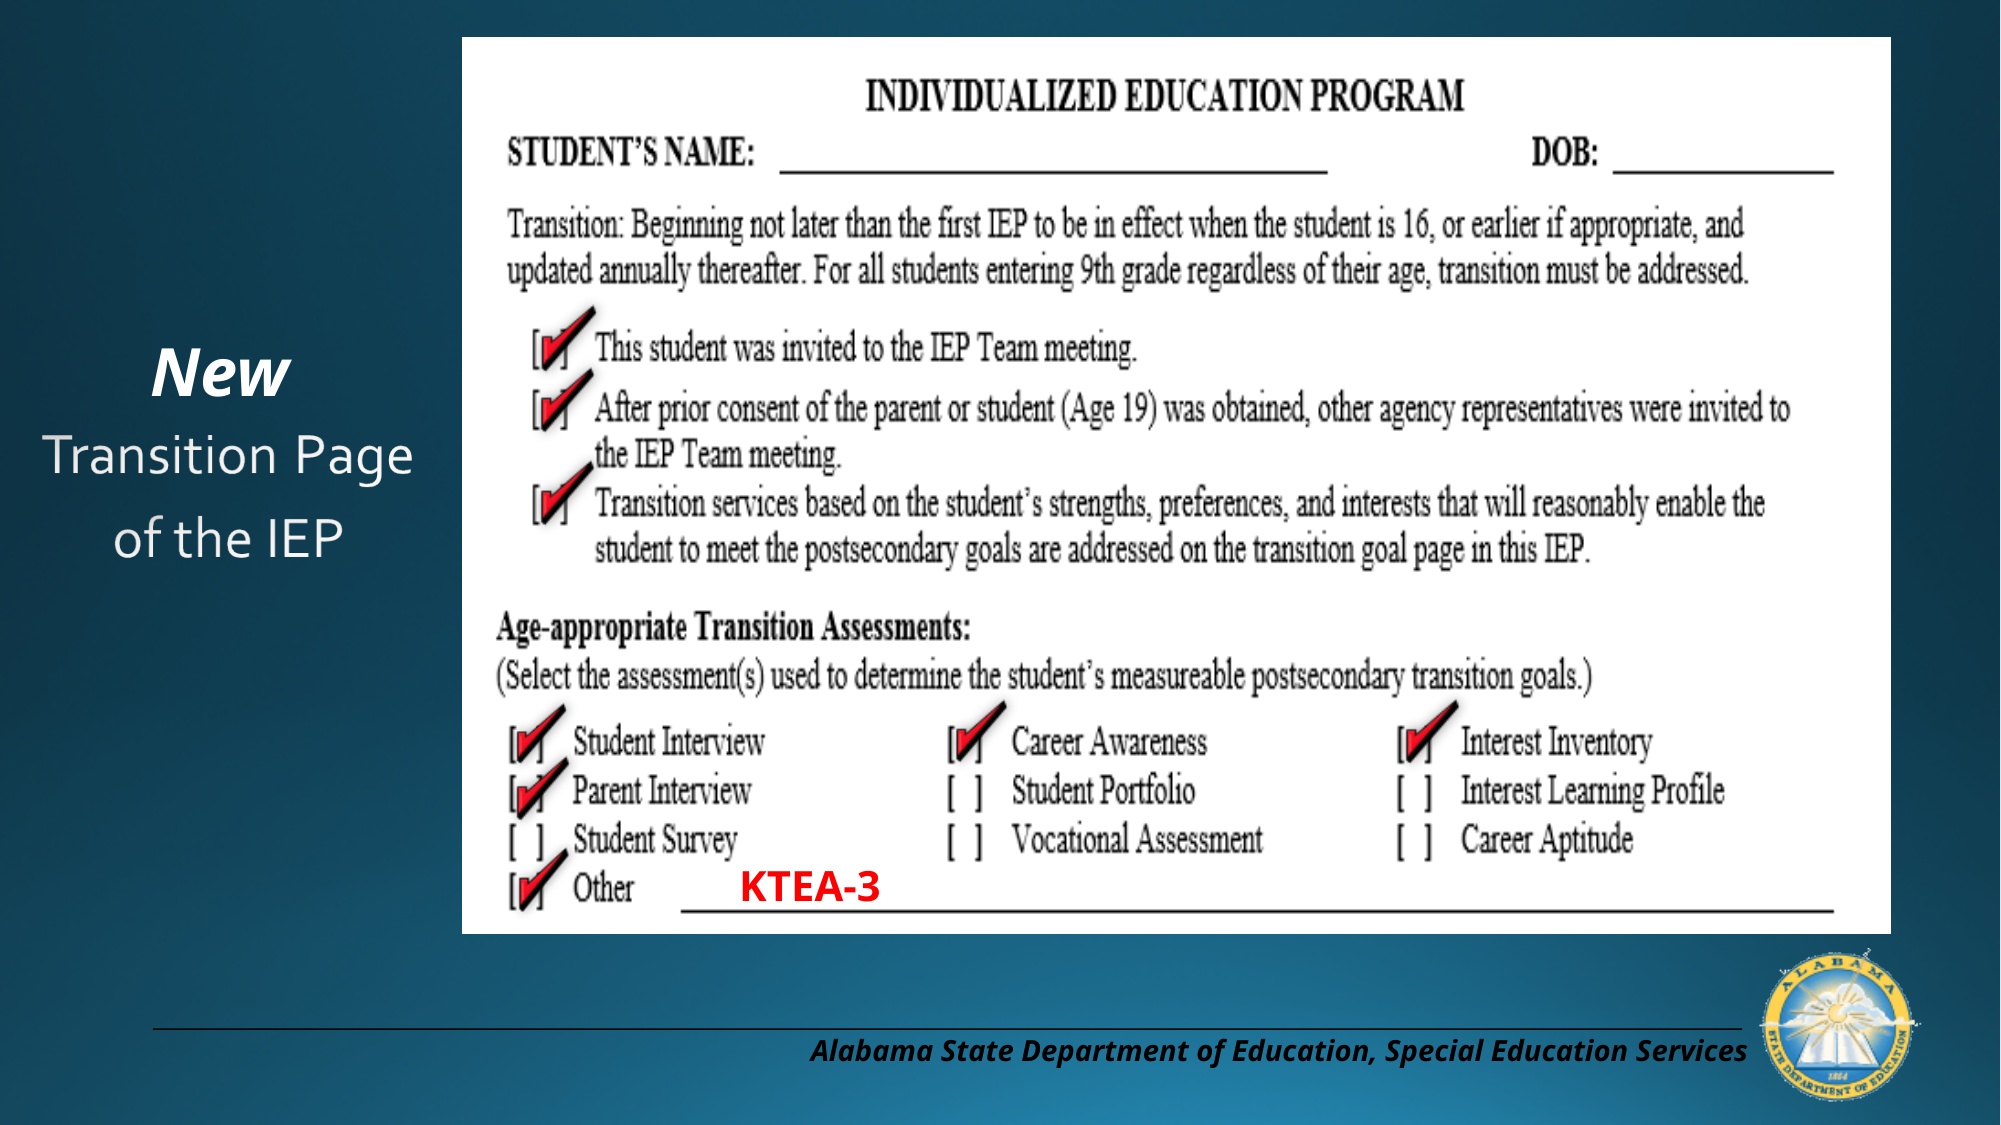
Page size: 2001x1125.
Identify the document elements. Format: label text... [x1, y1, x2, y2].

picture [0, 0, 2001, 1125]
text_box New [135, 322, 323, 417]
